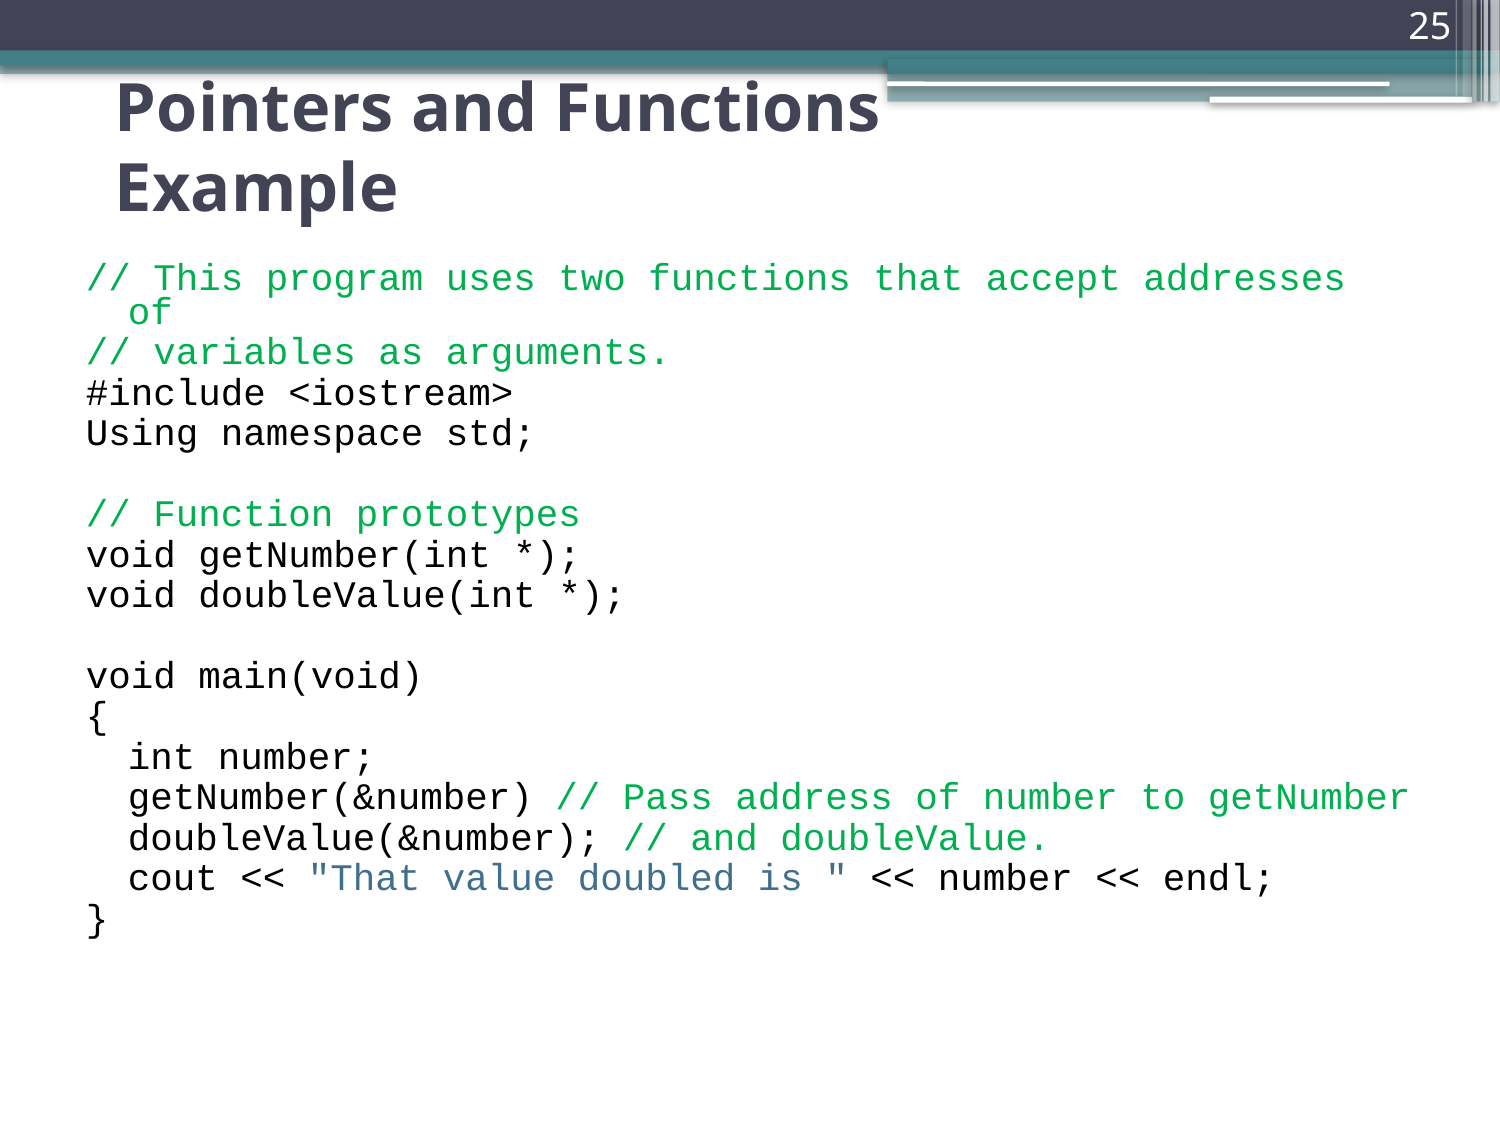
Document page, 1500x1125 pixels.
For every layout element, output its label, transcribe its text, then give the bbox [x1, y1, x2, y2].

slide_number 25 [1341, 0, 1466, 61]
title Pointers and Functions Example [100, 113, 1376, 177]
list // This program uses two functions that accept addresses of // variables as arguments. #include <iostream> Using namespace std; // Function prototypes void getNumber(int *); void doubleValue(int *); void main(void) { int number; getNumber(&number) // Pass address of number to getNumber doubleValue(&number); // and doubleValue. cout << "That value doubled is " << number << endl; } [53, 255, 1429, 1068]
